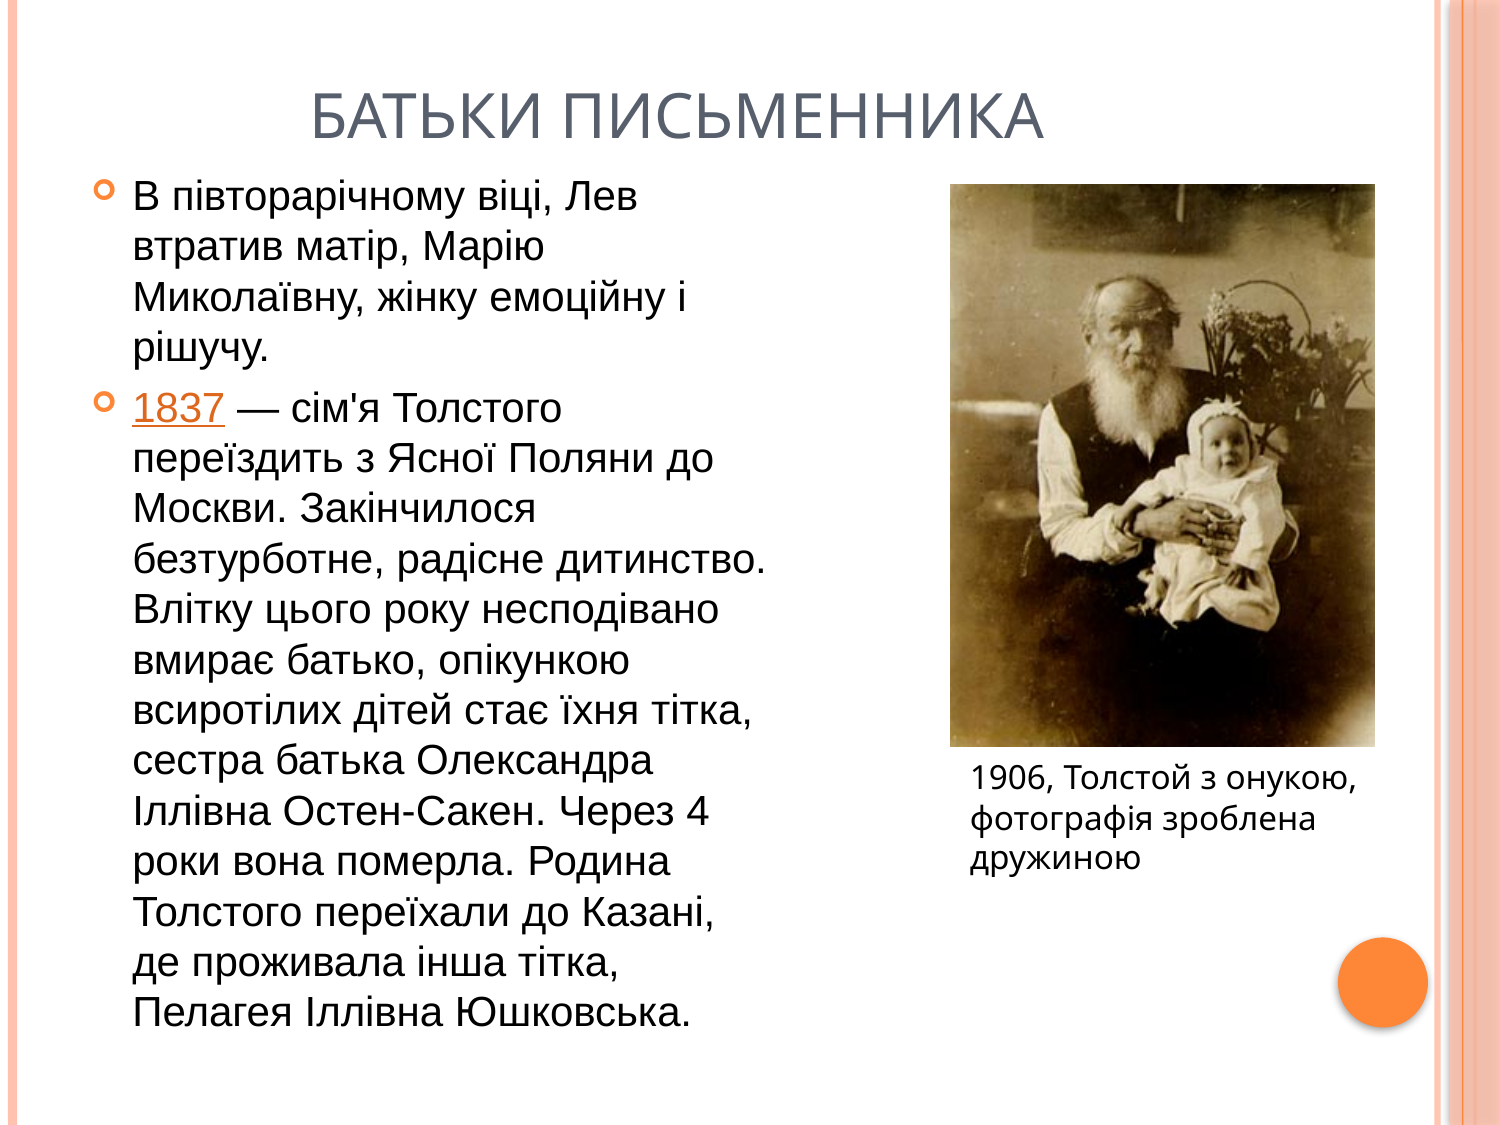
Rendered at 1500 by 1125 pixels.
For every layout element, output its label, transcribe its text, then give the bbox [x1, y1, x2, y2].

list В півторарічному віці, Лев втратив матір, Марію Миколаївну, жінку емоційну і рішучу. 1837 — сім'я Толстого переїздить з Ясної Поляни до Москви. Закінчилося безтурботне, радісне дитинство. Влітку цього року несподівано вмирає батько, опікункою всиротілих дітей стає їхня тітка, сестра батька Олександра Іллівна Остен-Сакен. Через 4 роки вона померла. Родина Толстого переїхали до Казані, де проживала інша тітка, Пелагея Іллівна Юшковська. [76, 160, 786, 1071]
picture [950, 183, 1375, 748]
title Батьки Письменника [64, 54, 1290, 159]
text_box 1906, Толстой з онукою, фотографія зроблена дружиною [955, 755, 1375, 884]
